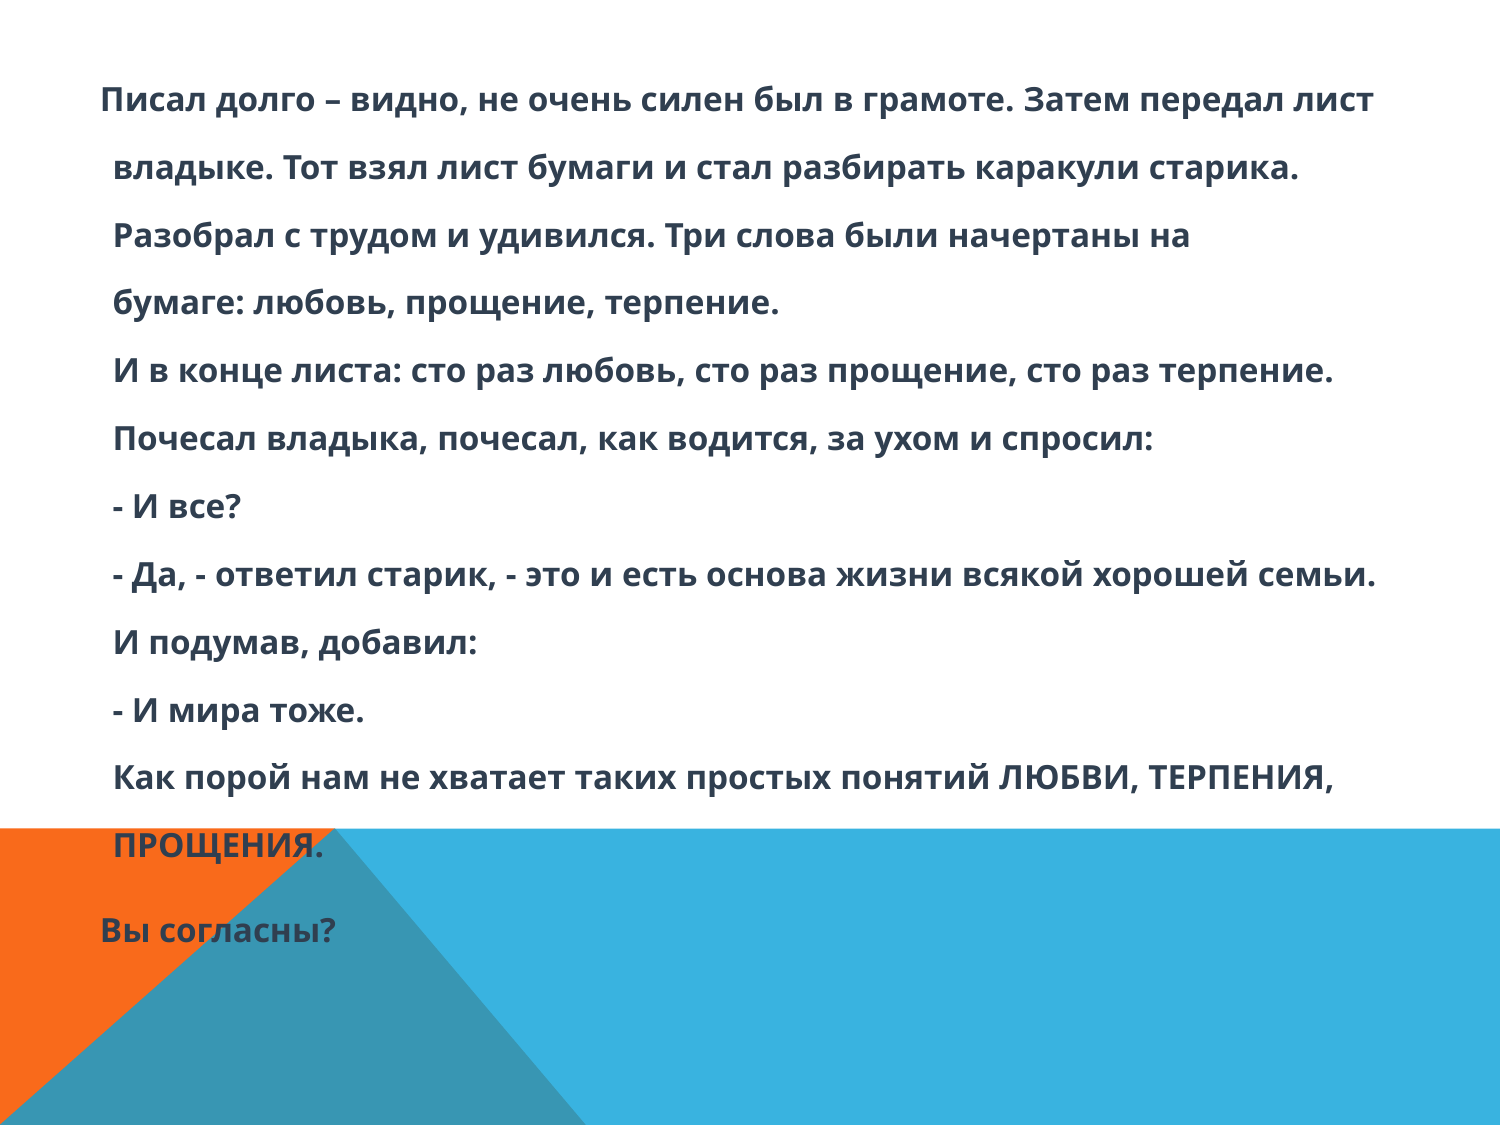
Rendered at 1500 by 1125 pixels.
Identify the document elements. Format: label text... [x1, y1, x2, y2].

list Писал долго – видно, не очень силен был в грамоте. Затем передал лист владыке. Тот взял лист бумаги и стал разбирать каракули старика. Разобрал с трудом и удивился. Три слова были начертаны на бумаге: любовь, прощение, терпение. И в конце листа: сто раз любовь, сто раз прощение, сто раз терпение. Почесал владыка, почесал, как водится, за ухом и спросил: - И все? - Да, - ответил старик, - это и есть основа жизни всякой хорошей семьи. И подумав, добавил: - И мира тоже. Как порой нам не хватает таких простых понятий ЛЮБВИ, ТЕРПЕНИЯ, ПРОЩЕНИЯ. Вы согласны? [41, 42, 1412, 933]
